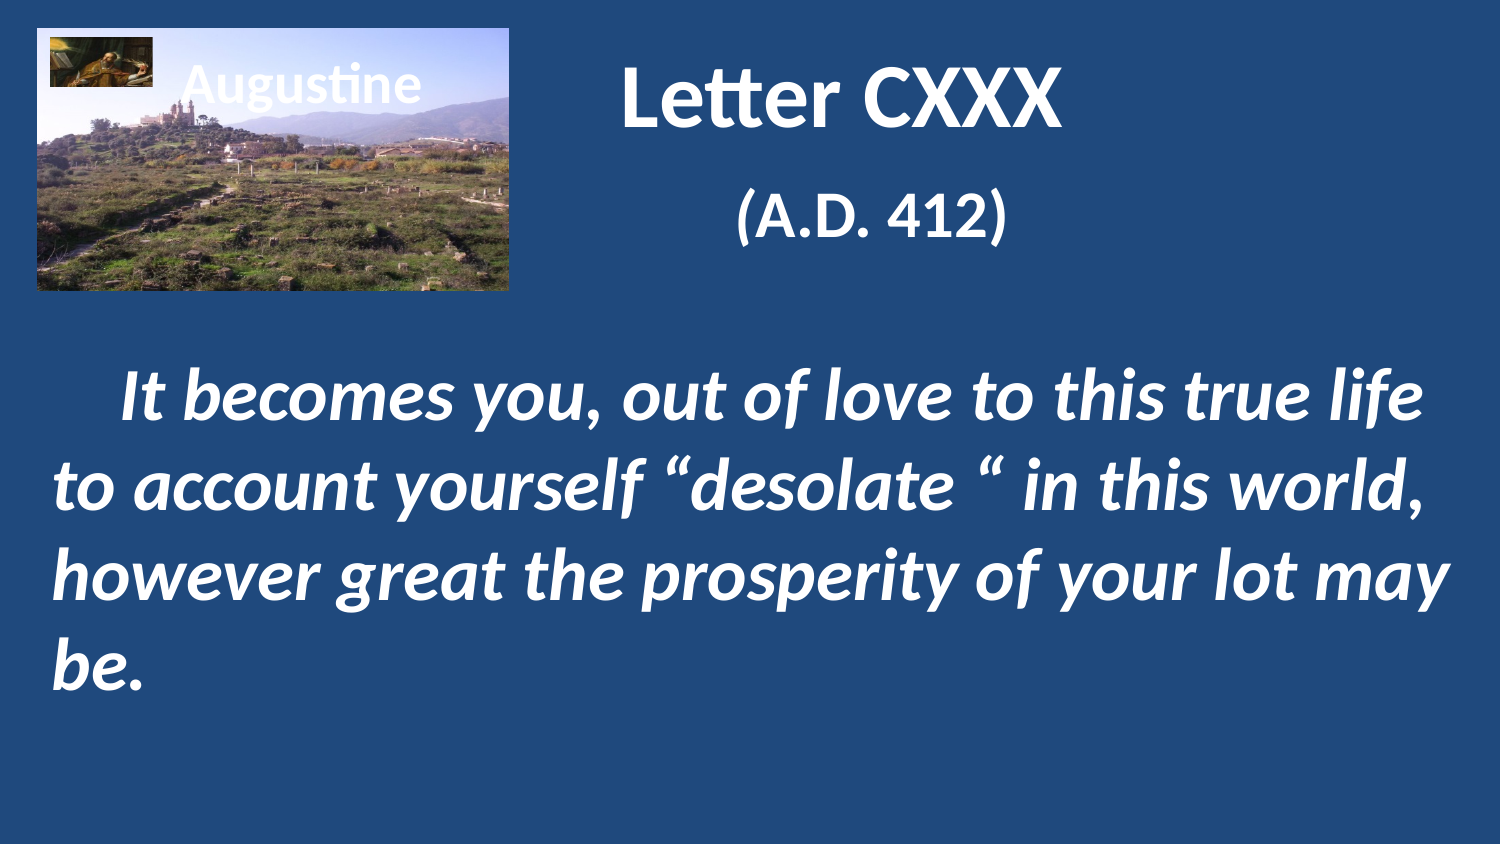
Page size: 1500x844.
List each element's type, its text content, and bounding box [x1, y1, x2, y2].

picture [37, 27, 510, 291]
text_box Letter CXXX (A.D. 412) It becomes you, out of love to this true life to account yourself “desolate “ in this world, however great the prosperity of your lot may be. [36, 28, 1475, 844]
